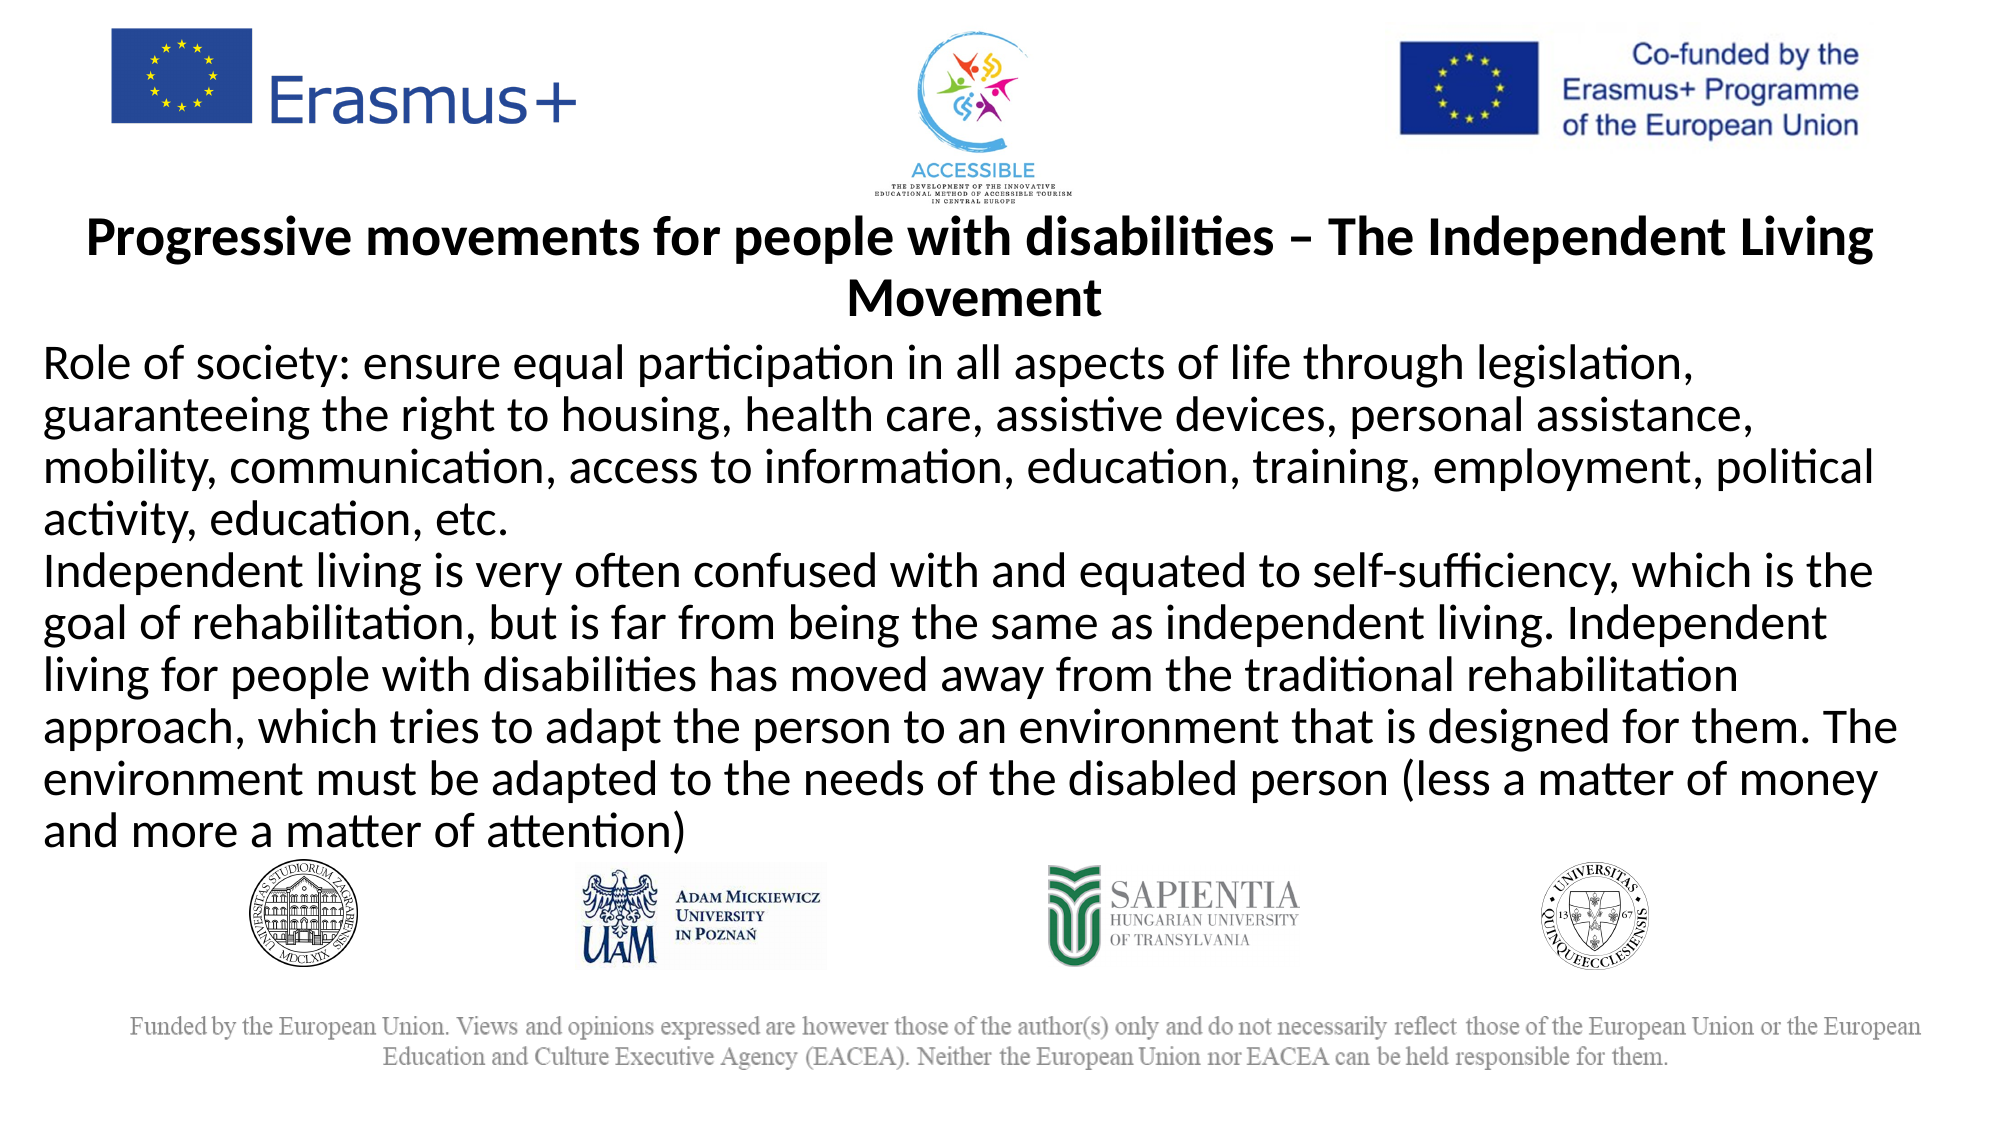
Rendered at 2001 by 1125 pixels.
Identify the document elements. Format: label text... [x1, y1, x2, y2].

text_box Progressive movements for people with disabilities – The Independent Living Movement [57, 198, 1905, 336]
title Role of society: ensure equal participation in all aspects of life through legislation, guaranteeing the right to housing, health care, assistive devices, personal assistance, mobility, communication, access to information, education, training, employment, political activity, education, etc. Independent living is very often confused with and equated to self-sufficiency, which is the goal of rehabilitation, but is far from being the same as independent living. Independent living for people with disabilities has moved away from the traditional rehabilitation approach, which tries to adapt the person to an environment that is designed for them. The environment must be adapted to the needs of the disabled person (less a matter of money and more a matter of attention) [27, 336, 1942, 866]
picture [111, 28, 576, 124]
picture [575, 862, 827, 970]
picture [860, 3, 1086, 230]
picture [249, 859, 358, 967]
picture [111, 1002, 1942, 1087]
picture [1541, 862, 1649, 970]
picture [1385, 22, 1874, 154]
picture [1048, 865, 1300, 967]
